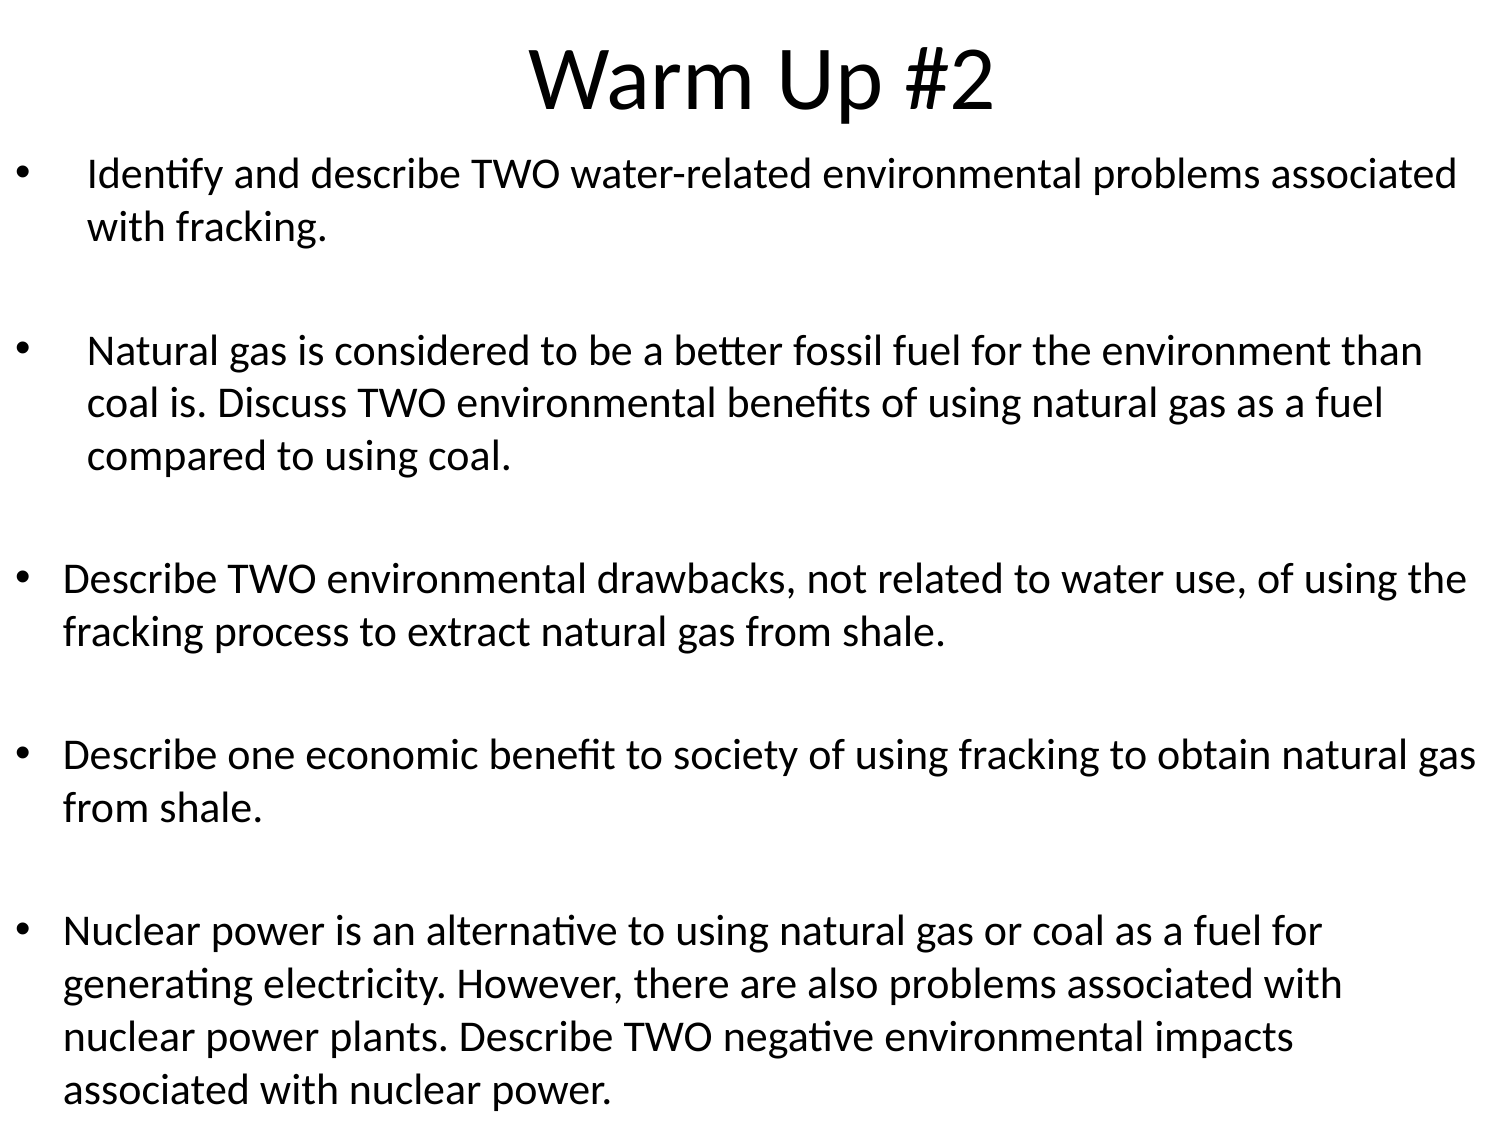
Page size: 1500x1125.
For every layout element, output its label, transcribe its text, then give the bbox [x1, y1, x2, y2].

list Identify and describe TWO water-related environmental problems associated with fracking. Natural gas is considered to be a better fossil fuel for the environment than coal is. Discuss TWO environmental benefits of using natural gas as a fuel compared to using coal. Describe TWO environmental drawbacks, not related to water use, of using the fracking process to extract natural gas from shale. Describe one economic benefit to society of using fracking to obtain natural gas from shale. Nuclear power is an alternative to using natural gas or coal as a fuel for generating electricity. However, there are also problems associated with nuclear power plants. Describe TWO negative environmental impacts associated with nuclear power. [0, 137, 1500, 1125]
title Warm Up #2 [87, 0, 1438, 137]
